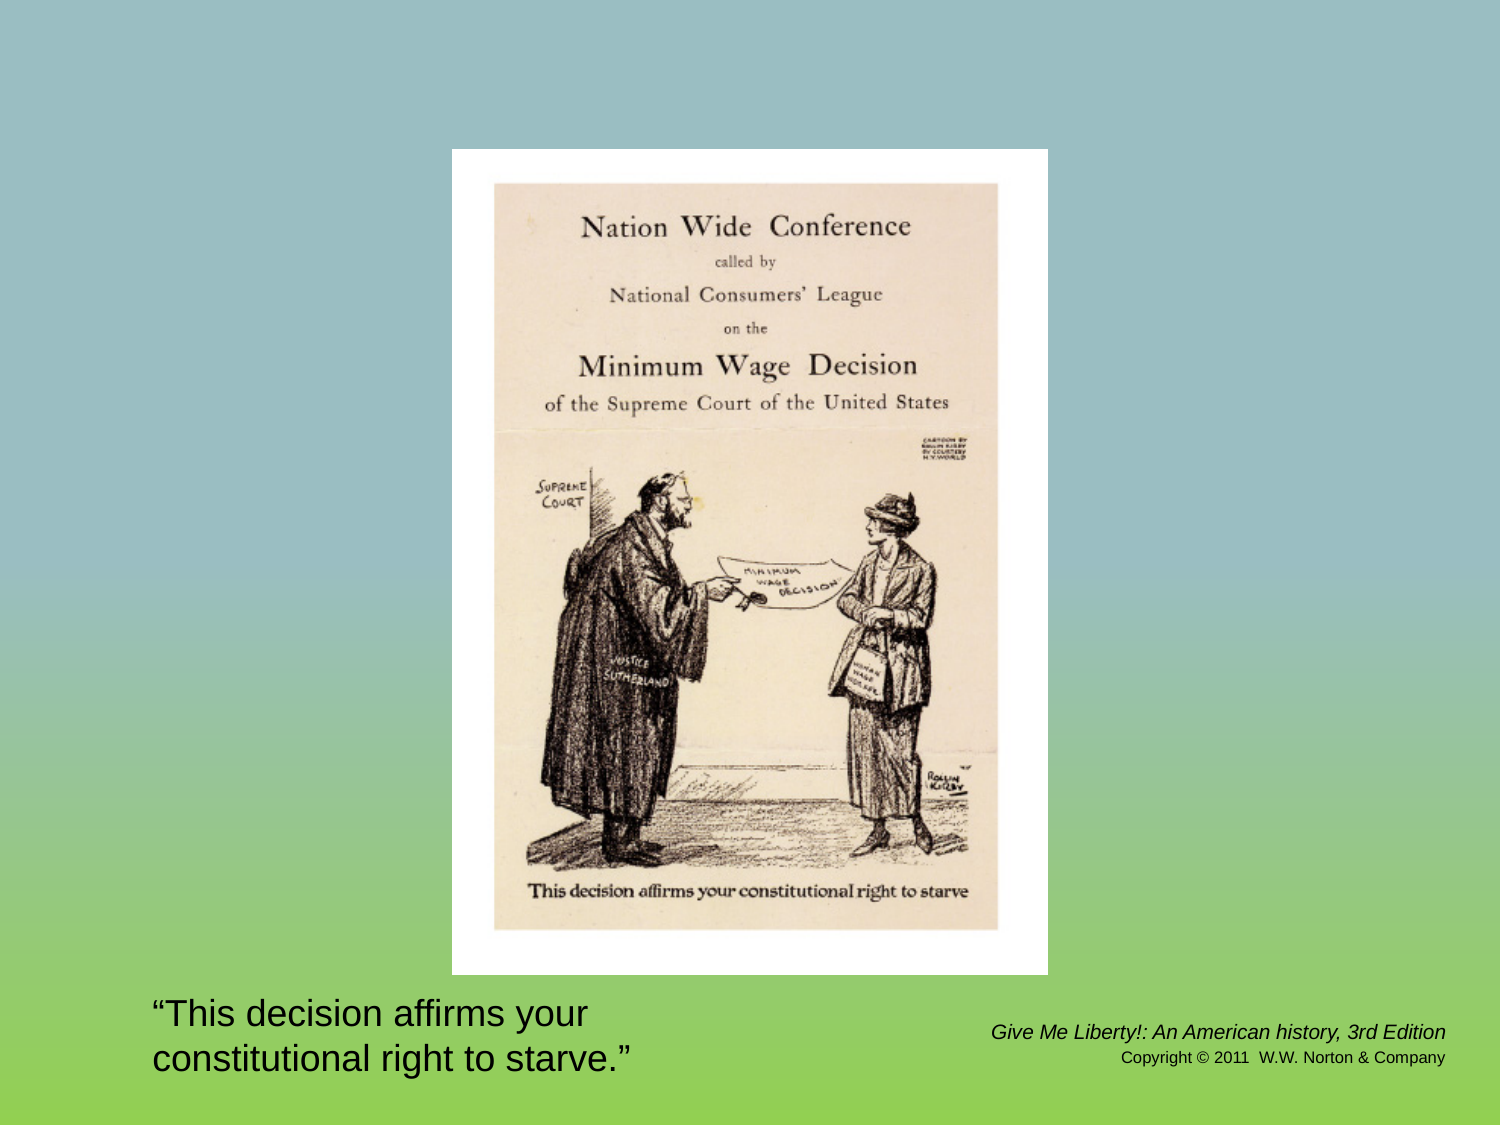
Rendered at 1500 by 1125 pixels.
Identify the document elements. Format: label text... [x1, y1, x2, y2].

text_box Give Me Liberty!: An American history, 3rd Edition Copyright © 2011 W.W. Norton & Company [737, 999, 1492, 1113]
picture [451, 149, 1049, 976]
text_box “This decision affirms your constitutional right to starve.” [137, 981, 788, 1086]
